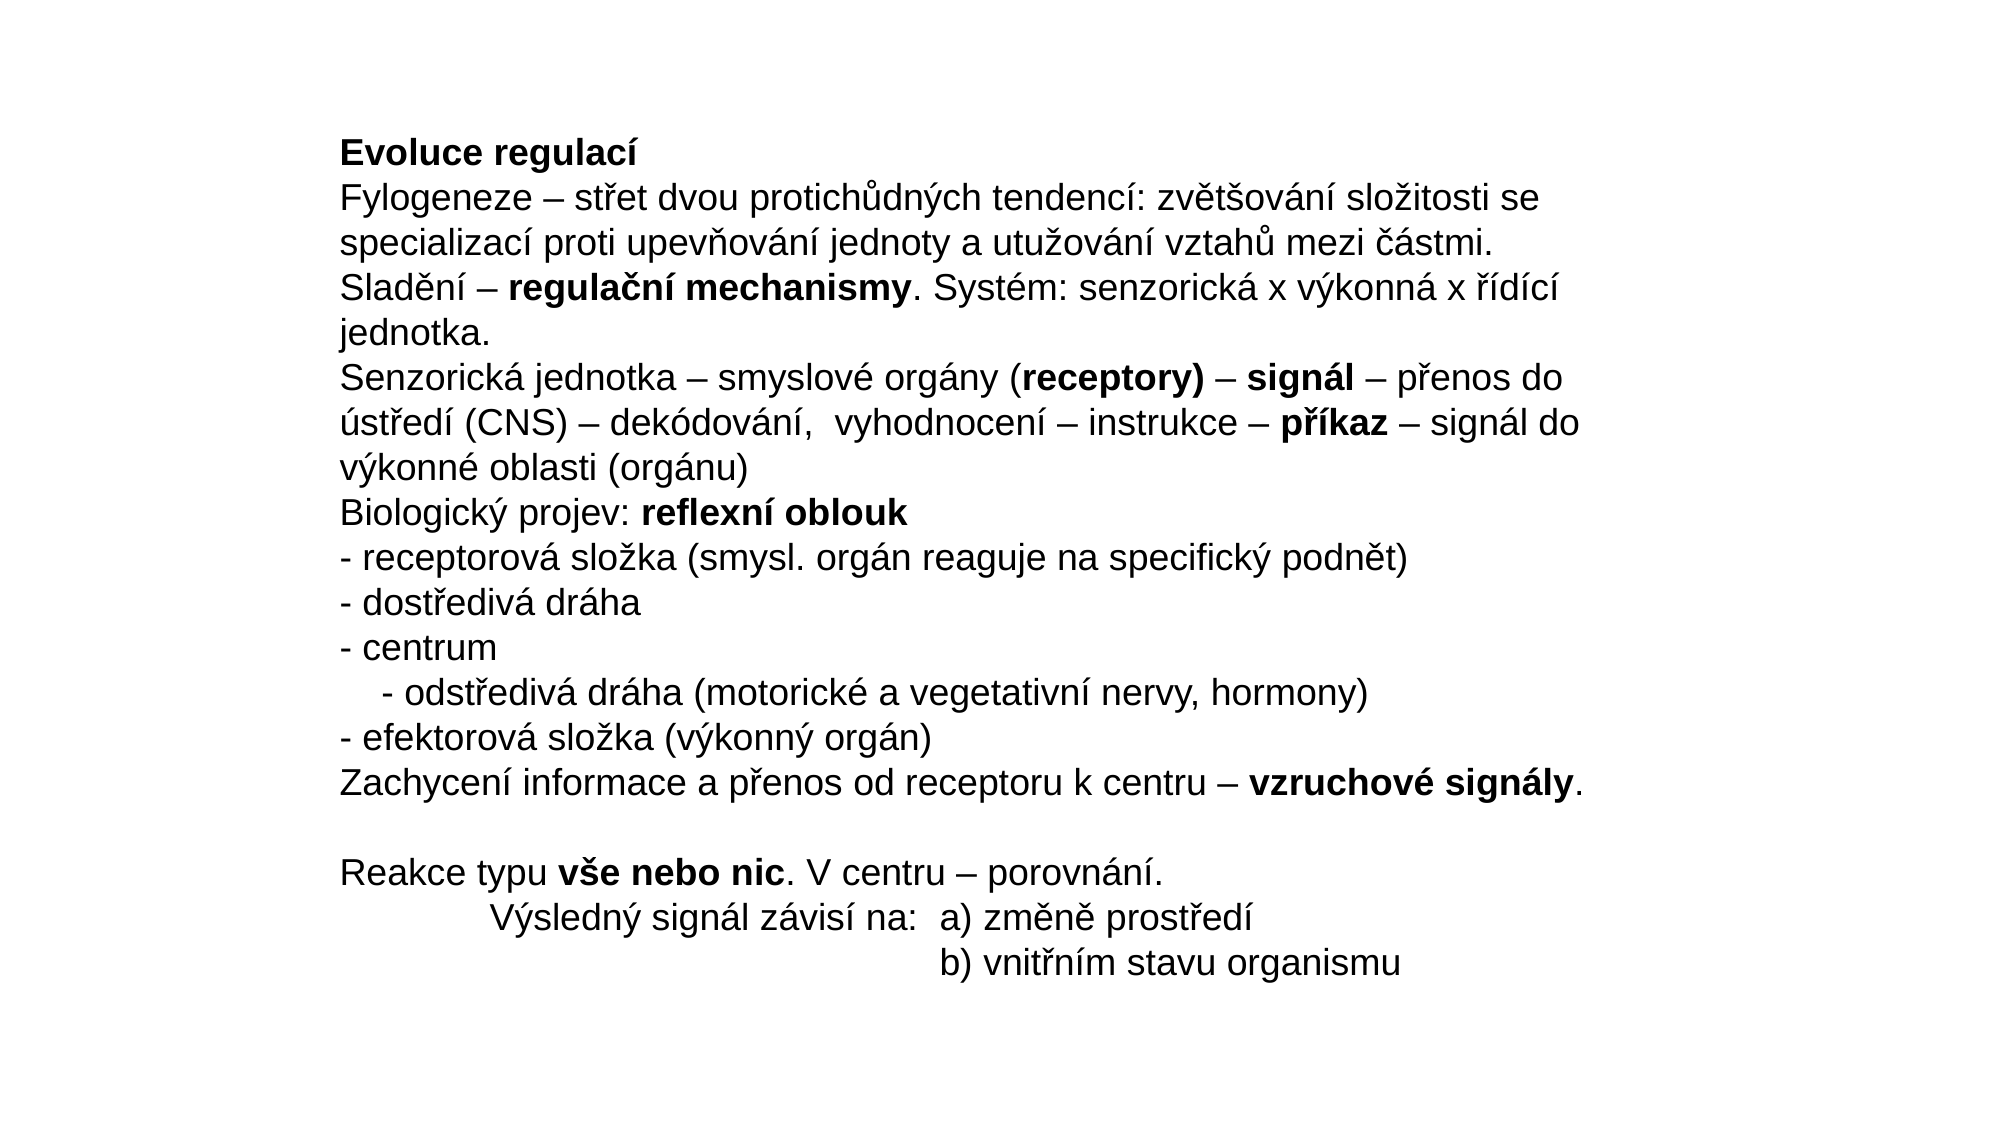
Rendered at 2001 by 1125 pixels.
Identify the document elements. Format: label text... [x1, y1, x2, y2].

text_box Evoluce regulací Fylogeneze – střet dvou protichůdných tendencí: zvětšování složitosti se specializací proti upevňování jednoty a utužování vztahů mezi částmi. Sladění – regulační mechanismy. Systém: senzorická x výkonná x řídící jednotka. Senzorická jednotka – smyslové orgány (receptory) – signál – přenos do ústředí (CNS) – dekódování, vyhodnocení – instrukce – příkaz – signál do výkonné oblasti (orgánu) Biologický projev: reflexní oblouk - receptorová složka (smysl. orgán reaguje na specifický podnět) - dostředivá dráha - centrum - odstředivá dráha (motorické a vegetativní nervy, hormony) - efektorová složka (výkonný orgán) Zachycení informace a přenos od receptoru k centru – vzruchové signály. Reakce typu vše nebo nic. V centru – porovnání. Výsledný signál závisí na: a) změně prostředí b) vnitřním stavu organismu [324, 115, 1688, 983]
